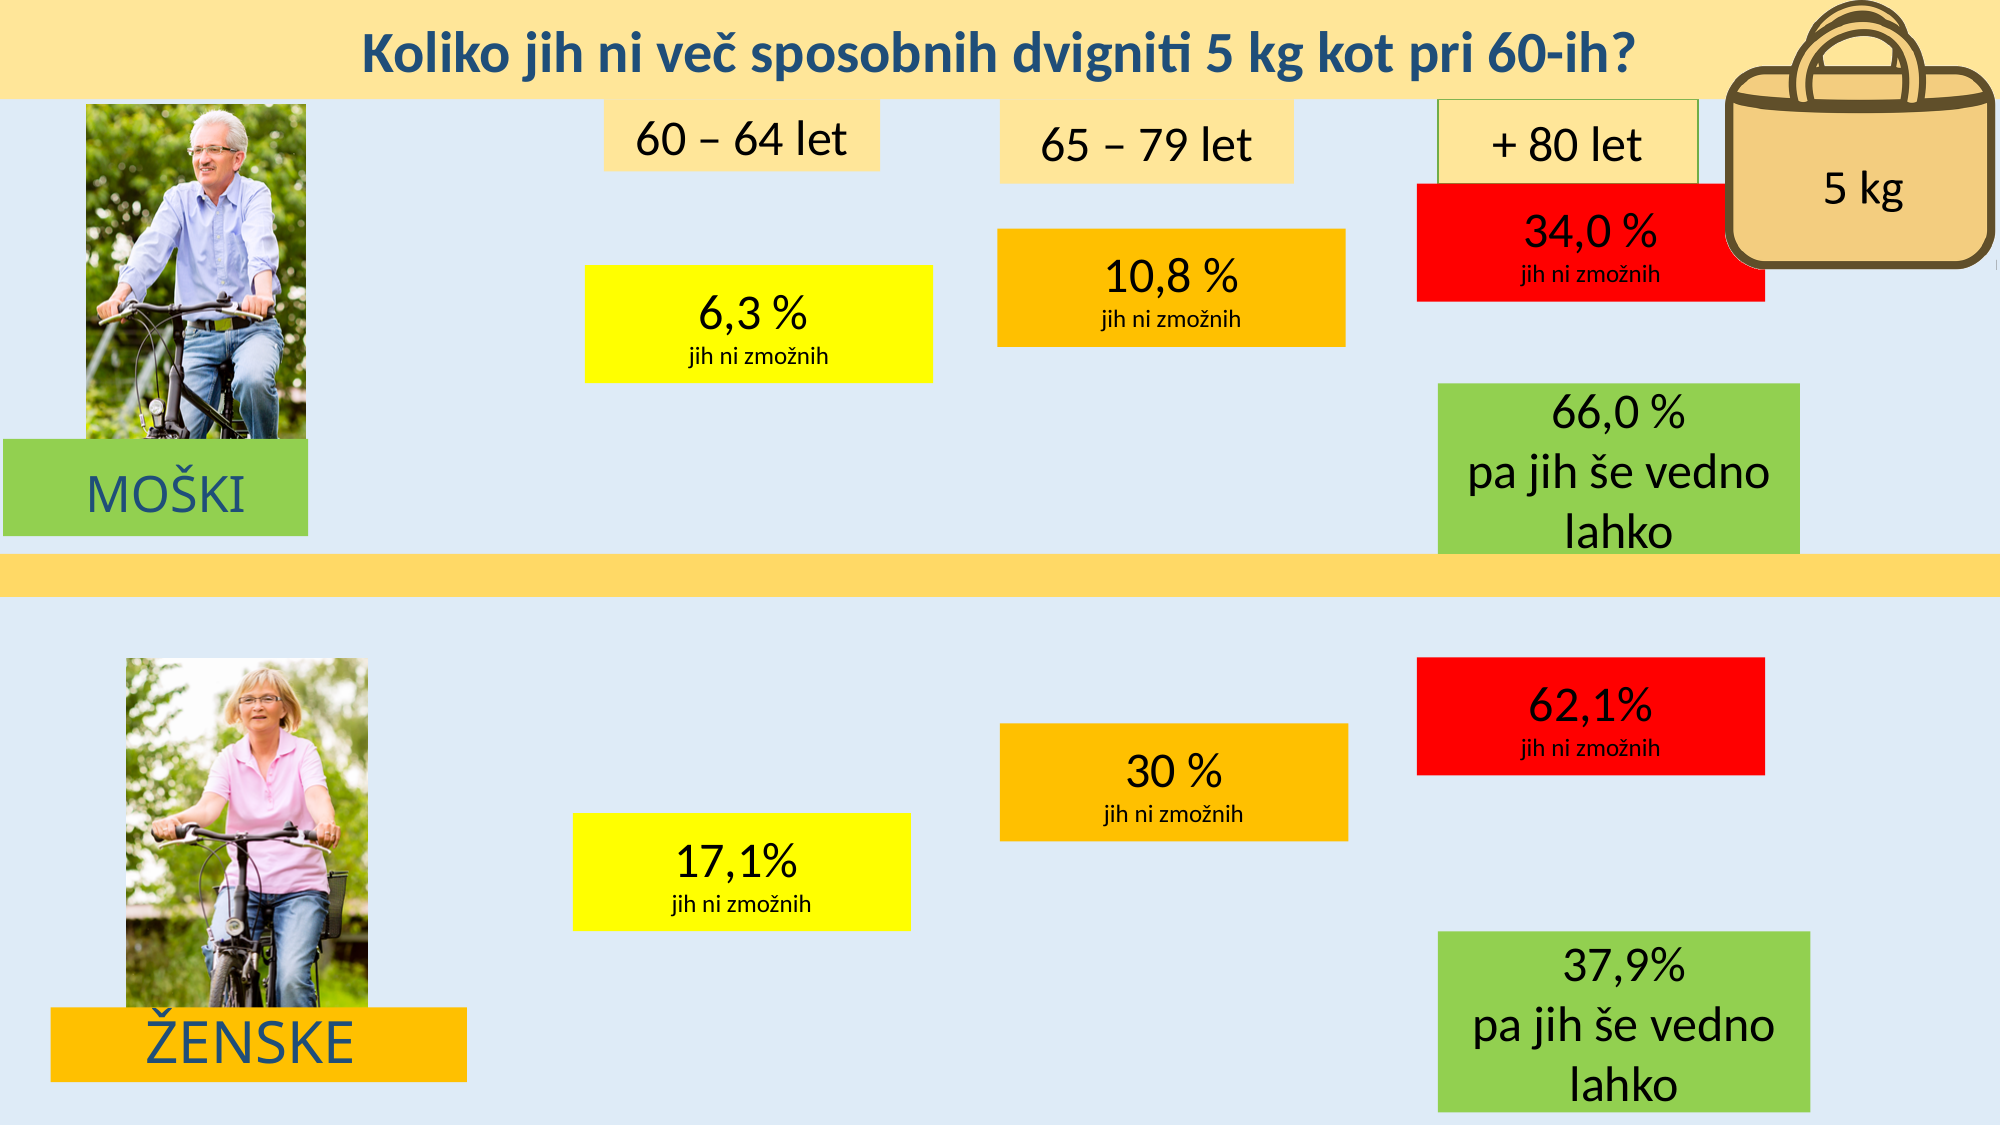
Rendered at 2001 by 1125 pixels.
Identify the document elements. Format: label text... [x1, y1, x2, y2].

title ŽENSKE [50, 1007, 467, 1083]
text_box 10,8 % jih ni zmožnih [996, 228, 1347, 348]
picture [86, 104, 306, 521]
text_box 37,9% pa jih še vedno lahko [1437, 930, 1811, 1113]
text_box 60 – 64 let [603, 100, 881, 172]
text_box MOŠKI [3, 438, 309, 537]
text_box Koliko jih ni več sposobnih dvigniti 5 kg kot pri 60-ih? [0, 0, 1718, 100]
text_box 6,3 % jih ni zmožnih [584, 264, 934, 384]
text_box 62,1% jih ni zmožnih [1416, 656, 1766, 776]
picture [126, 658, 368, 1041]
picture [1718, 0, 2000, 273]
text_box 17,1% jih ni zmožnih [572, 812, 912, 932]
text_box 34,0 % jih ni zmožnih [1416, 183, 1766, 303]
text_box 66,0 % pa jih še vedno lahko [1437, 382, 1801, 555]
text_box 65 – 79 let [999, 100, 1295, 185]
text_box + 80 let [1437, 100, 1699, 183]
text_box [0, 553, 2000, 598]
text_box 30 % jih ni zmožnih [999, 722, 1349, 842]
